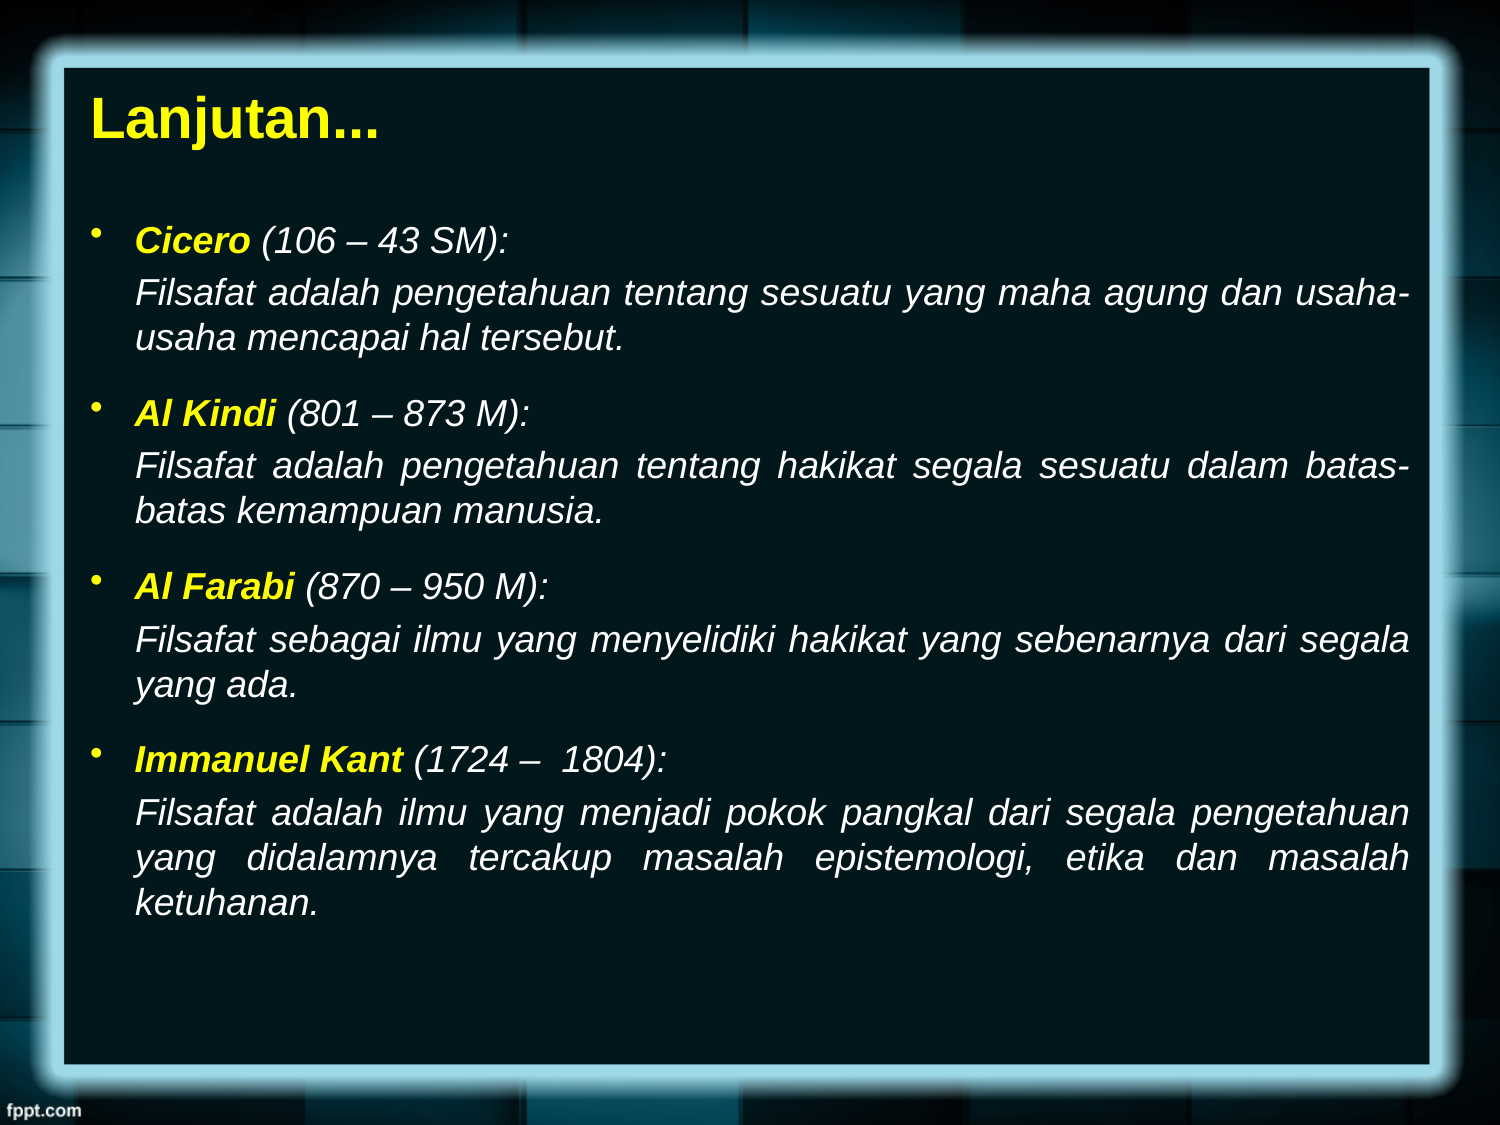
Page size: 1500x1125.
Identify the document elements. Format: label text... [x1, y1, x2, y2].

title Lanjutan... [75, 45, 1425, 185]
picture [1480, 649, 1485, 657]
picture [0, 0, 1500, 1125]
list Cicero (106 – 43 SM): Filsafat adalah pengetahuan tentang sesuatu yang maha agung dan usaha-usaha mencapai hal tersebut. Al Kindi (801 – 873 M): Filsafat adalah pengetahuan tentang hakikat segala sesuatu dalam batas-batas kemampuan manusia. Al Farabi (870 – 950 M): Filsafat sebagai ilmu yang menyelidiki hakikat yang sebenarnya dari segala yang ada. Immanuel Kant (1724 – 1804): Filsafat adalah ilmu yang menjadi pokok pangkal dari segala pengetahuan yang didalamnya tercakup masalah epistemologi, etika dan masalah ketuhanan. [75, 208, 1425, 1059]
picture [1470, 668, 1478, 673]
